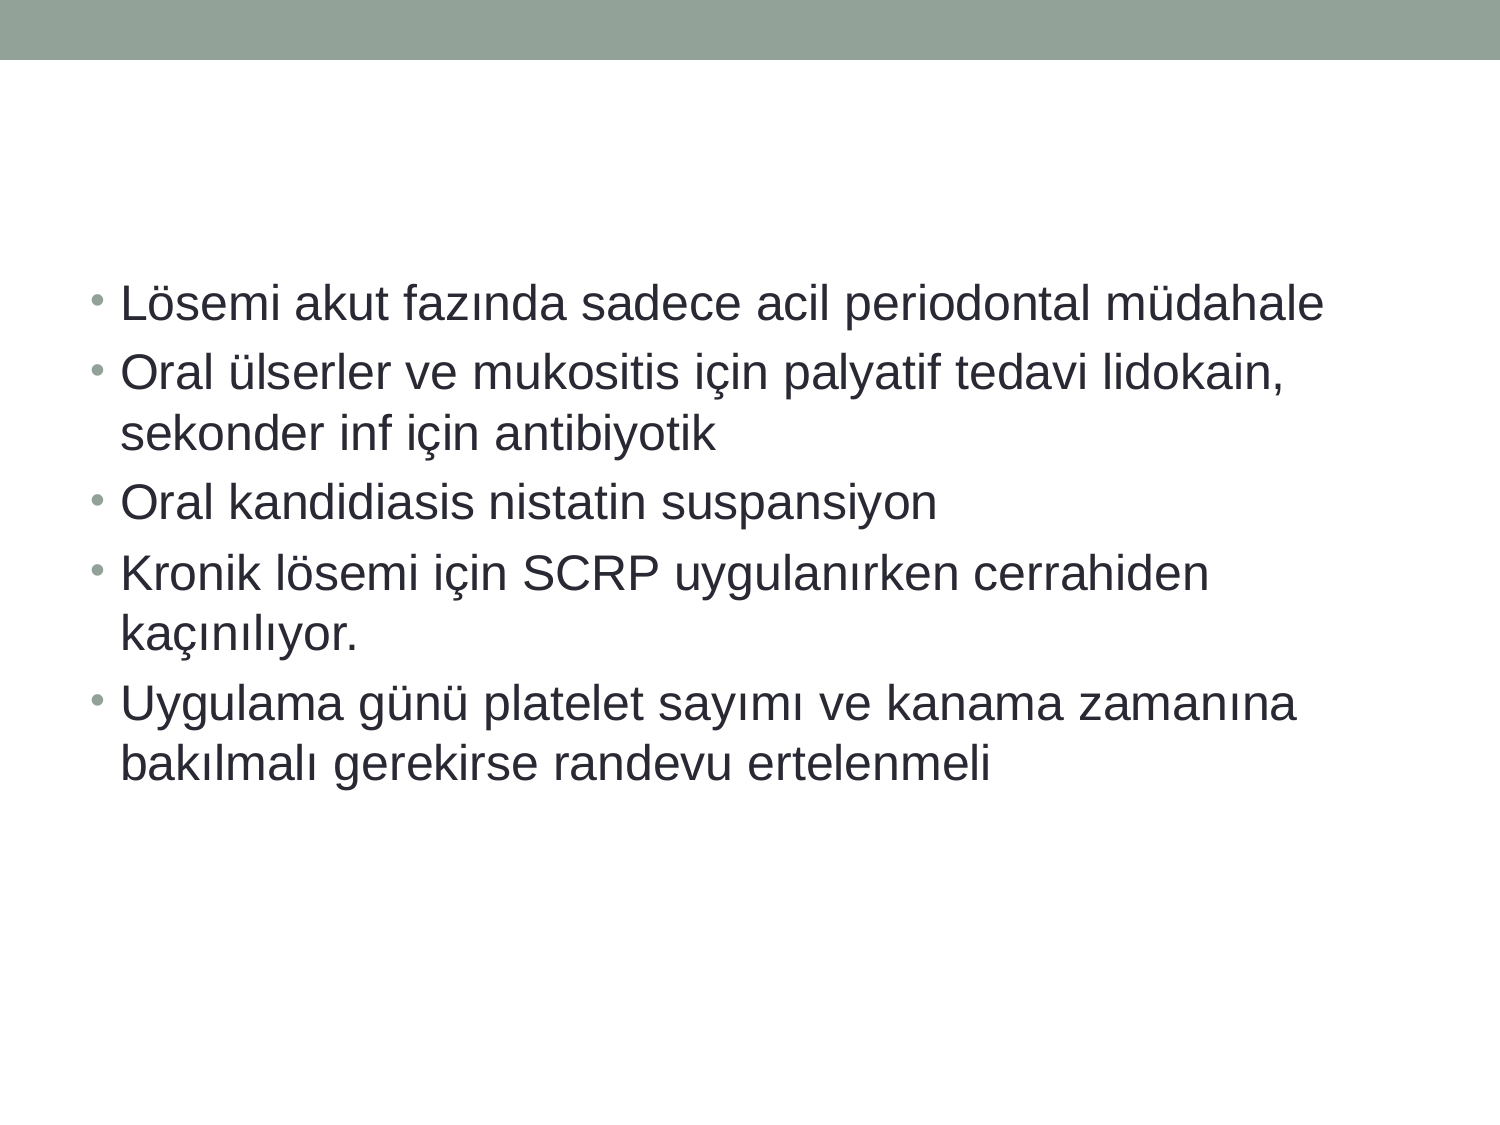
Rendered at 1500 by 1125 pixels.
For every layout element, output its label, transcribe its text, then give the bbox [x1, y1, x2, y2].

list Lösemi akut fazında sadece acil periodontal müdahale Oral ülserler ve mukositis için palyatif tedavi lidokain, sekonder inf için antibiyotik Oral kandidiasis nistatin suspansiyon Kronik lösemi için SCRP uygulanırken cerrahiden kaçınılıyor. Uygulama günü platelet sayımı ve kanama zamanına bakılmalı gerekirse randevu ertelenmeli [75, 262, 1425, 1063]
